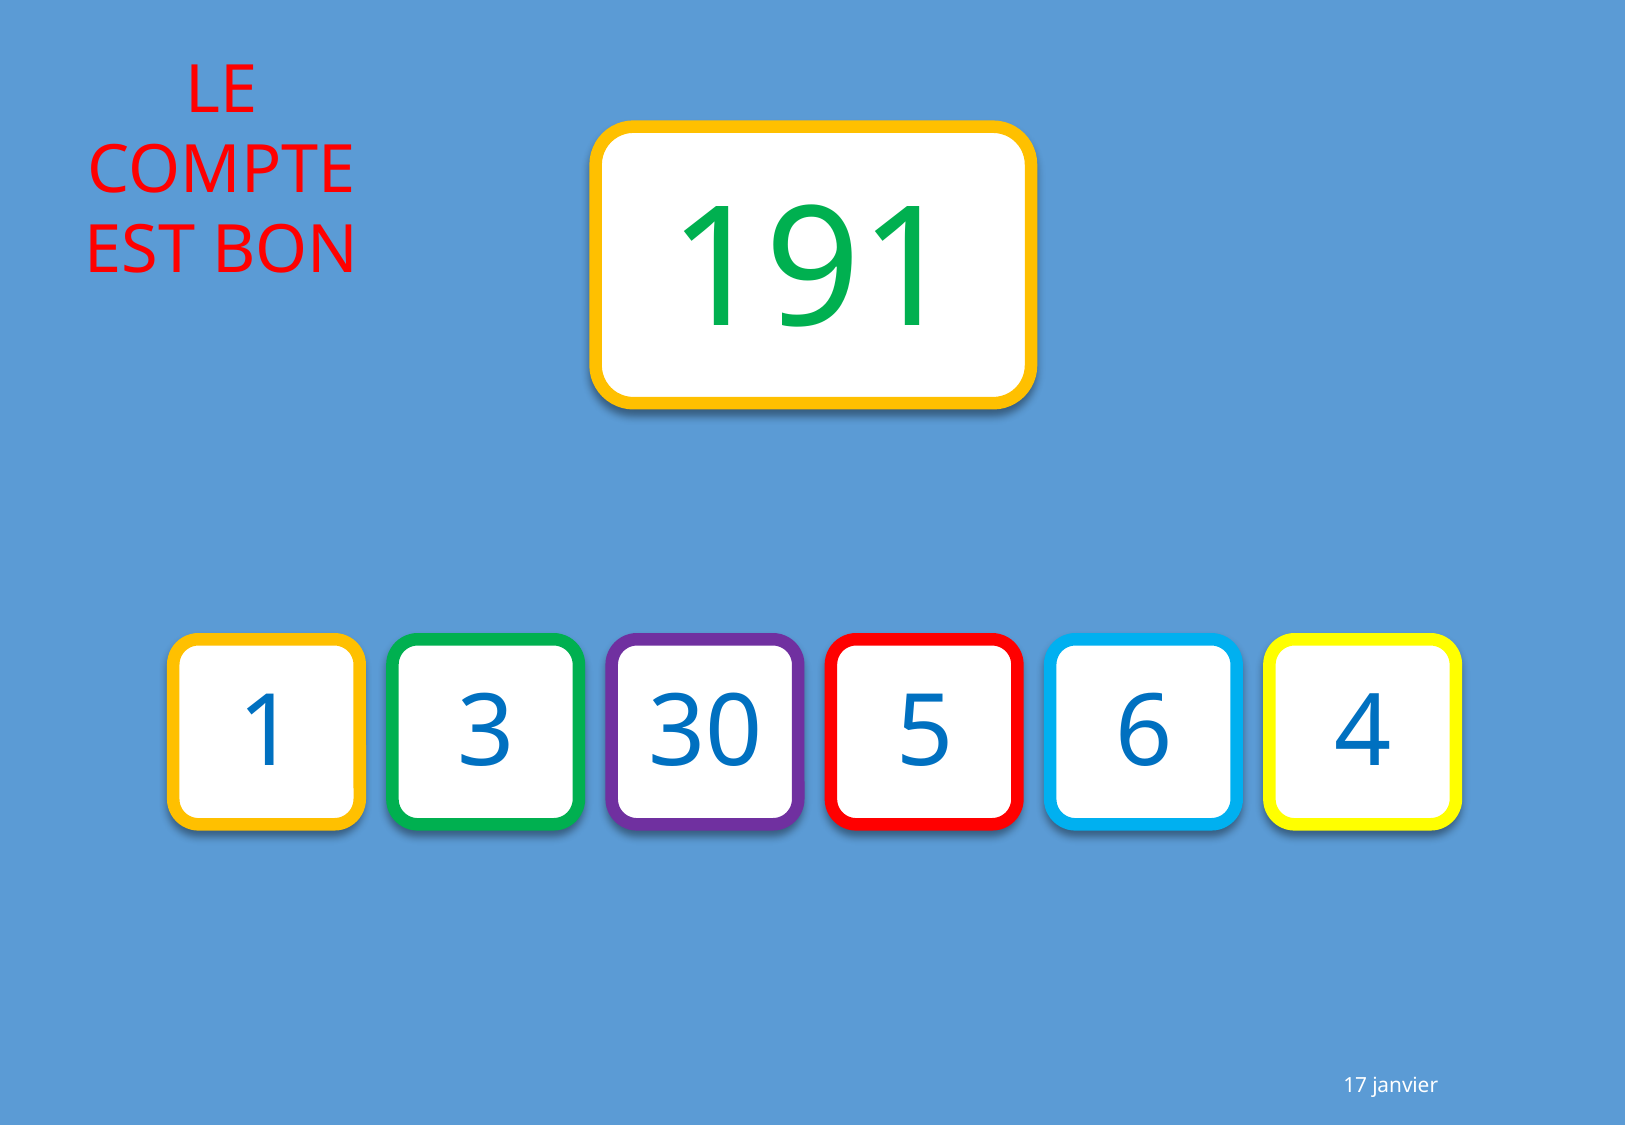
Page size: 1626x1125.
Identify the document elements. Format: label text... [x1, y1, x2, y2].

list 3 [382, 661, 590, 805]
list 30 [602, 661, 809, 805]
list 6 [1040, 661, 1248, 805]
list 1 [163, 661, 371, 805]
list 17 janvier [1195, 1062, 1586, 1110]
list 5 [821, 661, 1029, 805]
list 191 [595, 155, 1031, 388]
list 4 [1260, 661, 1467, 805]
